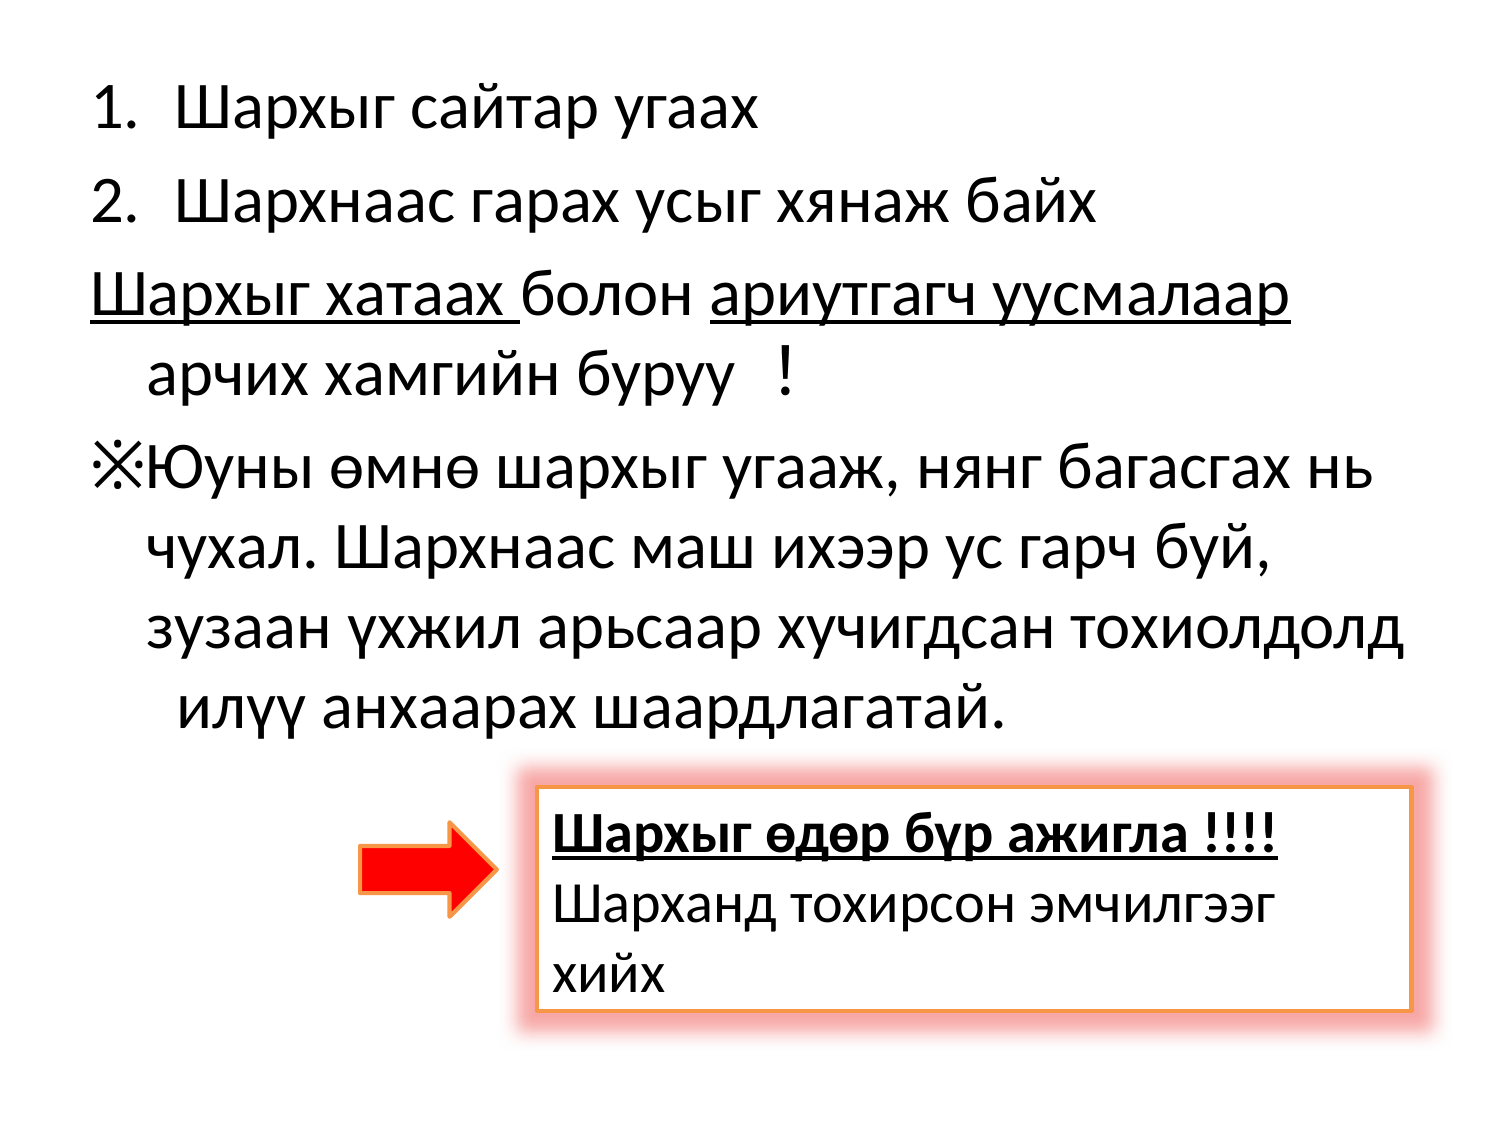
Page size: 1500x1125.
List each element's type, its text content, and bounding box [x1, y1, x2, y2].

text_box Шархыг өдөр бүр ажигла !!!! Шарханд тохирсон эмчилгээг хийх [535, 785, 1414, 1013]
text_box [358, 820, 499, 919]
list Шархыг сайтар угаах Шархнаас гарах усыг хянаж байх Шархыг хатаах болон ариутгагч уусмалаар арчих хамгийн буруу！ ※Юуны өмнө шархыг угааж, нянг багасгах нь чухал. Шархнаас маш ихээр ус гарч буй, зузаан үхжил арьсаар хучигдсан тохиолдолд илүү анхаарах шаардлагатай. [75, 54, 1425, 1005]
text_box Түлэгдсэнээс хойш 10 хоноод эмнэлэгт хэвтсэн. [516, 766, 1425, 1005]
